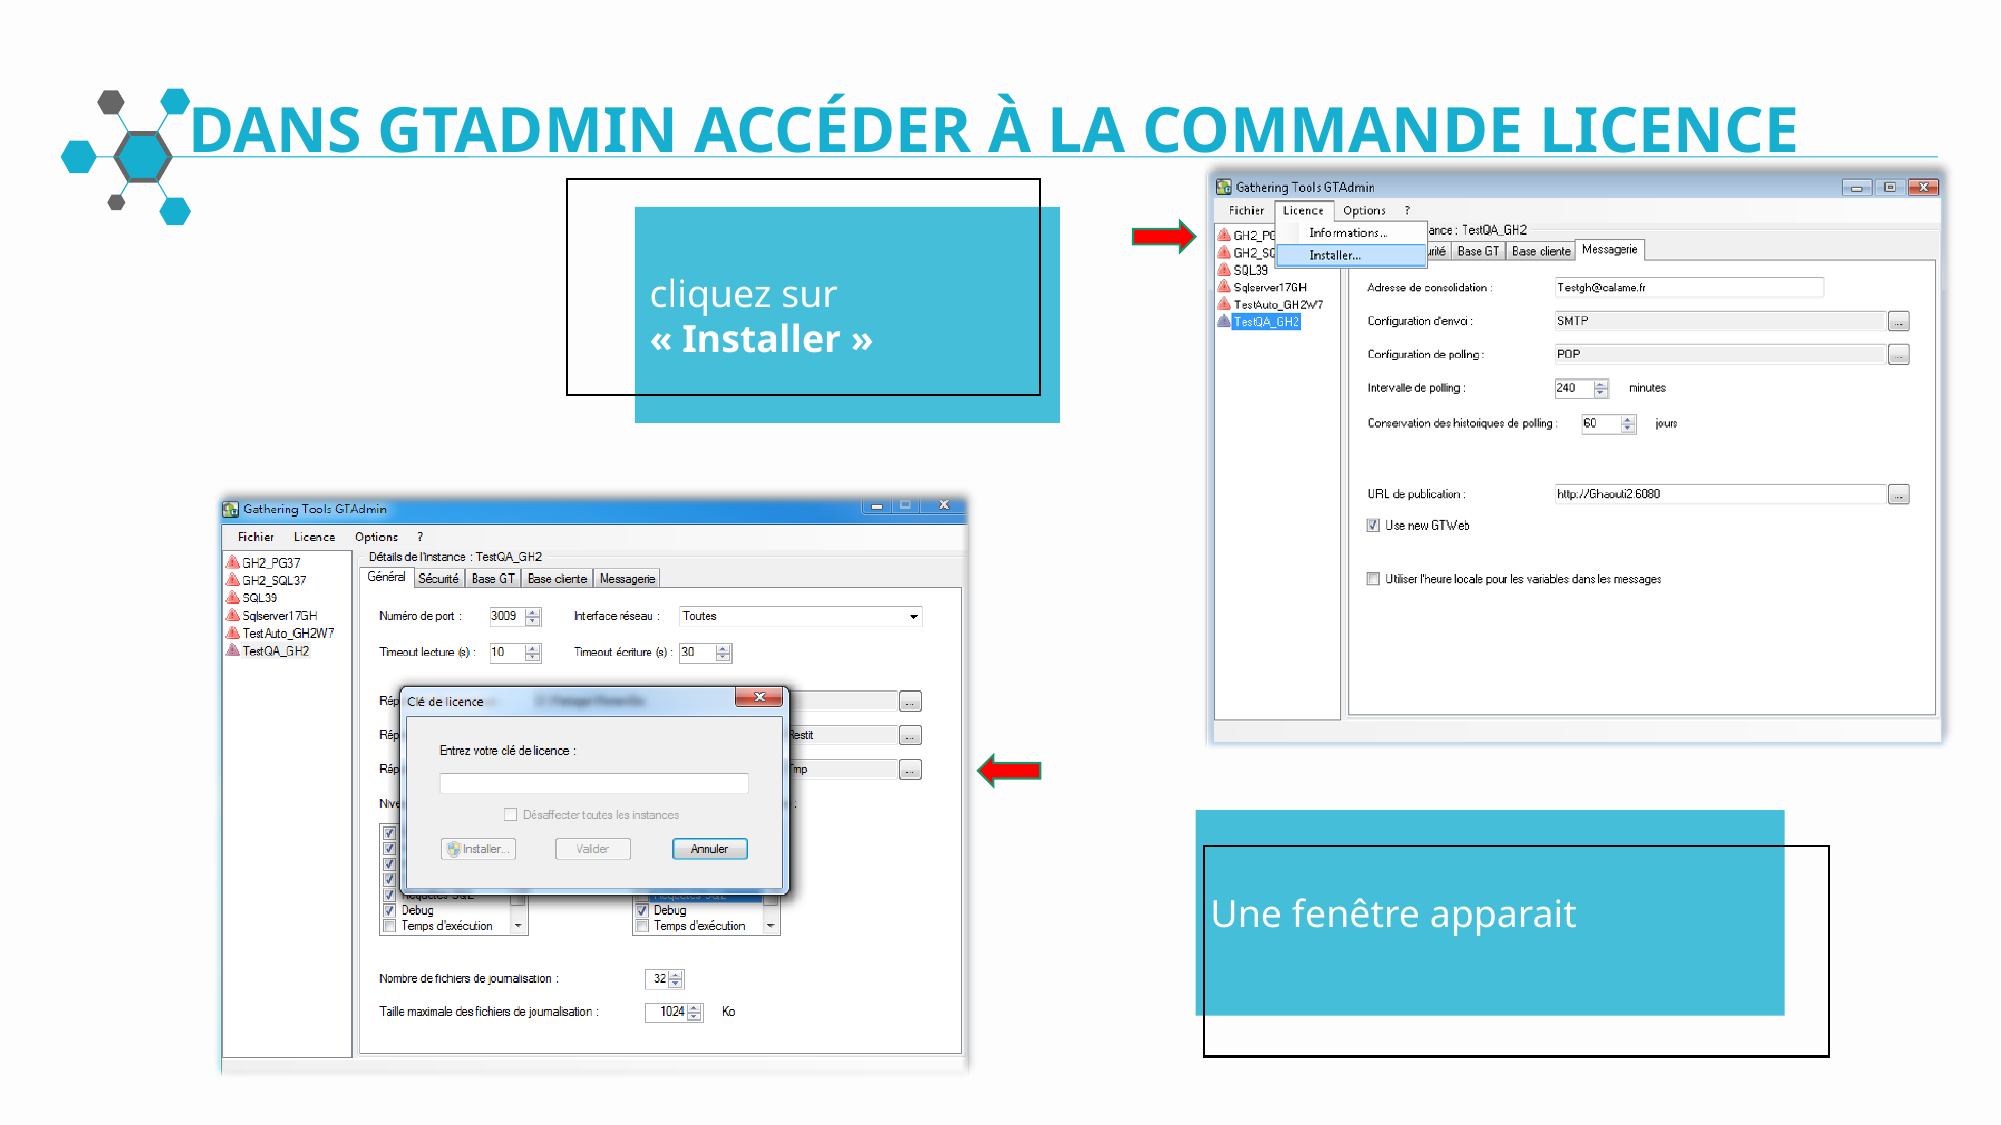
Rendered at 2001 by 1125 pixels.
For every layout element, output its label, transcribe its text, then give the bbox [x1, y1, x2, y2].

picture [1204, 168, 1948, 749]
picture [215, 496, 969, 1077]
text_box [976, 752, 1042, 789]
title DANS GTADMIN ACCÉDER À LA COMMANDE LICENCE [173, 85, 2000, 179]
text_box cliquez sur « Installer » [634, 206, 1061, 424]
text_box [1203, 845, 1830, 1058]
text_box Une fenêtre apparait [1195, 809, 1786, 1017]
text_box [1131, 218, 1197, 255]
text_box [566, 178, 1041, 396]
